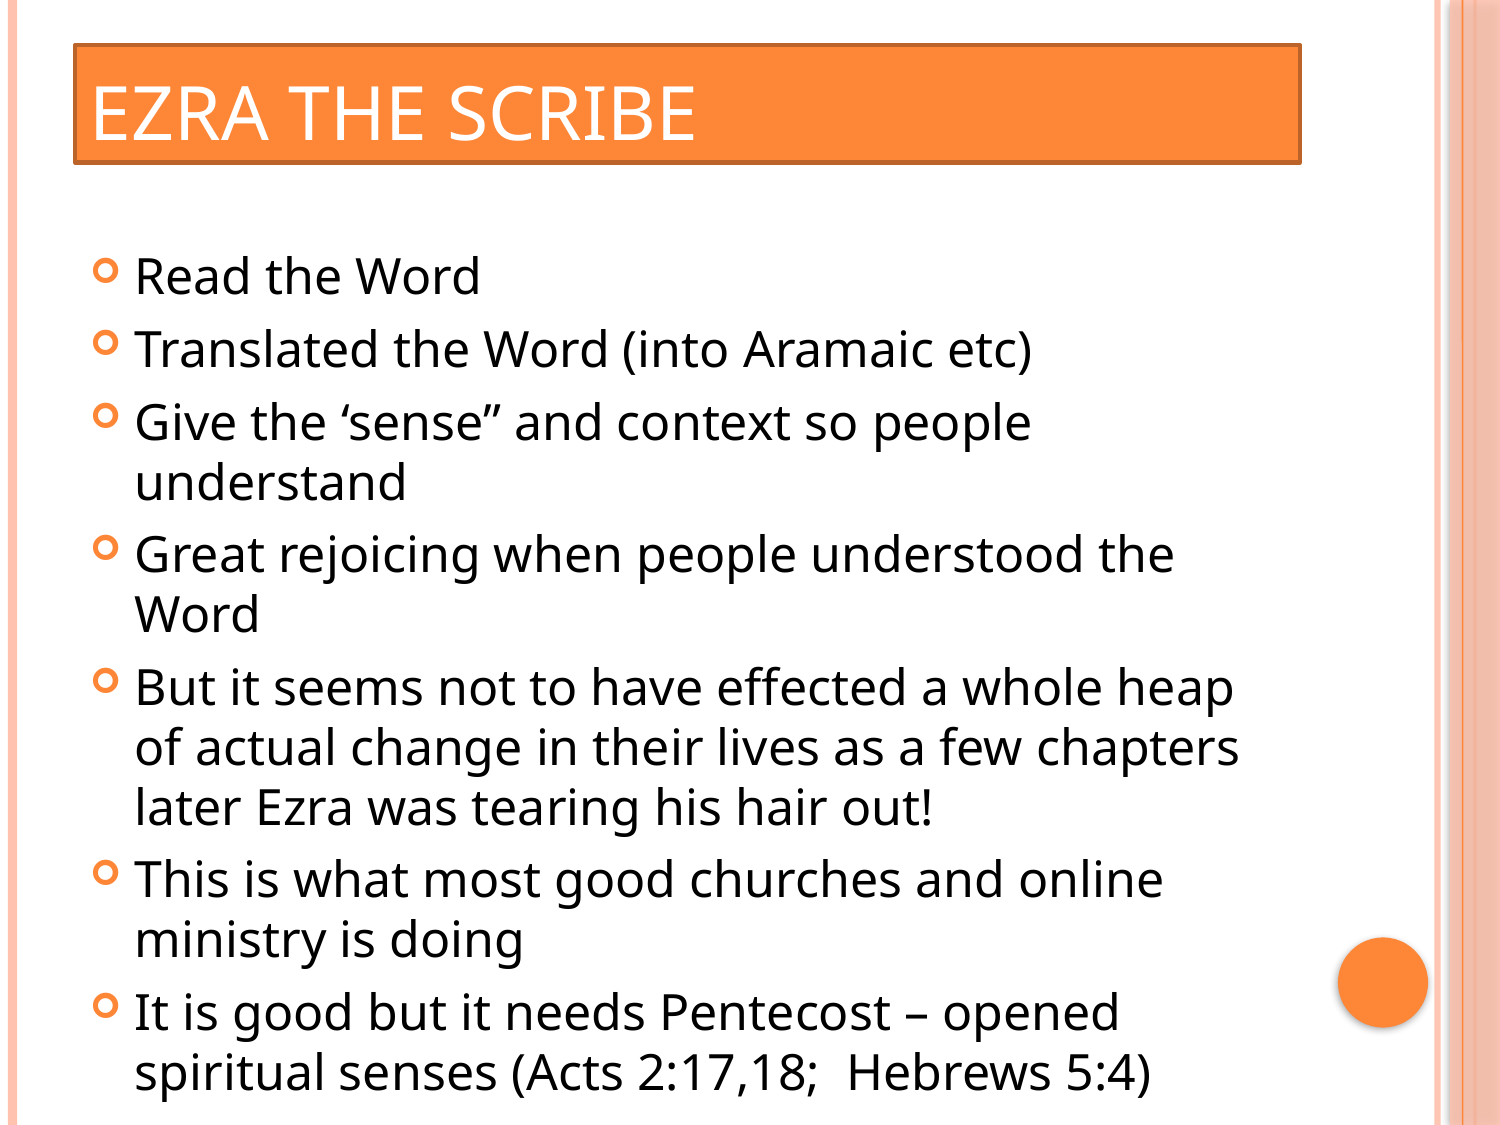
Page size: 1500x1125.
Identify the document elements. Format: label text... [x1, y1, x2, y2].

list Read the Word Translated the Word (into Aramaic etc) Give the ‘sense” and context so people understand Great rejoicing when people understood the Word But it seems not to have effected a whole heap of actual change in their lives as a few chapters later Ezra was tearing his hair out! This is what most good churches and online ministry is doing It is good but it needs Pentecost – opened spiritual senses (Acts 2:17,18; Hebrews 5:4) [74, 237, 1301, 1038]
title Ezra the Scribe [73, 43, 1302, 165]
